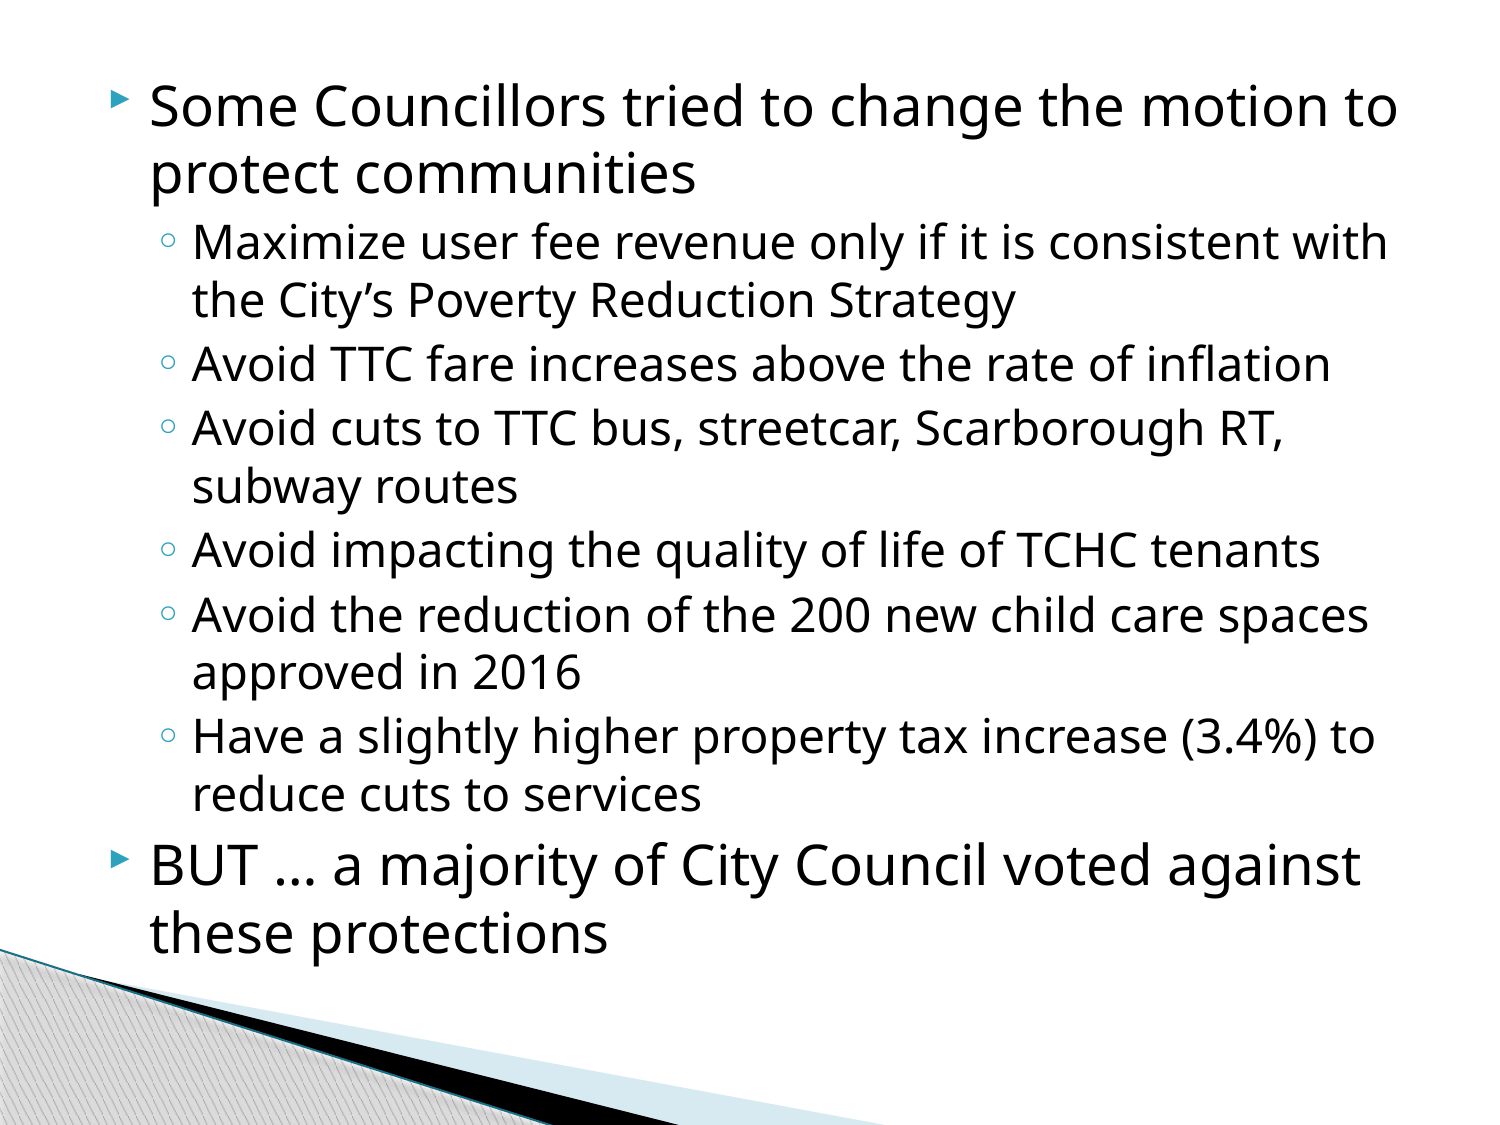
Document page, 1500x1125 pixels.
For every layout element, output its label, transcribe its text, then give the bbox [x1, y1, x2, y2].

list Some Councillors tried to change the motion to protect communities Maximize user fee revenue only if it is consistent with the City’s Poverty Reduction Strategy Avoid TTC fare increases above the rate of inflation Avoid cuts to TTC bus, streetcar, Scarborough RT, subway routes Avoid impacting the quality of life of TCHC tenants Avoid the reduction of the 200 new child care spaces approved in 2016 Have a slightly higher property tax increase (3.4%) to reduce cuts to services BUT … a majority of City Council voted against these protections [75, 62, 1425, 986]
